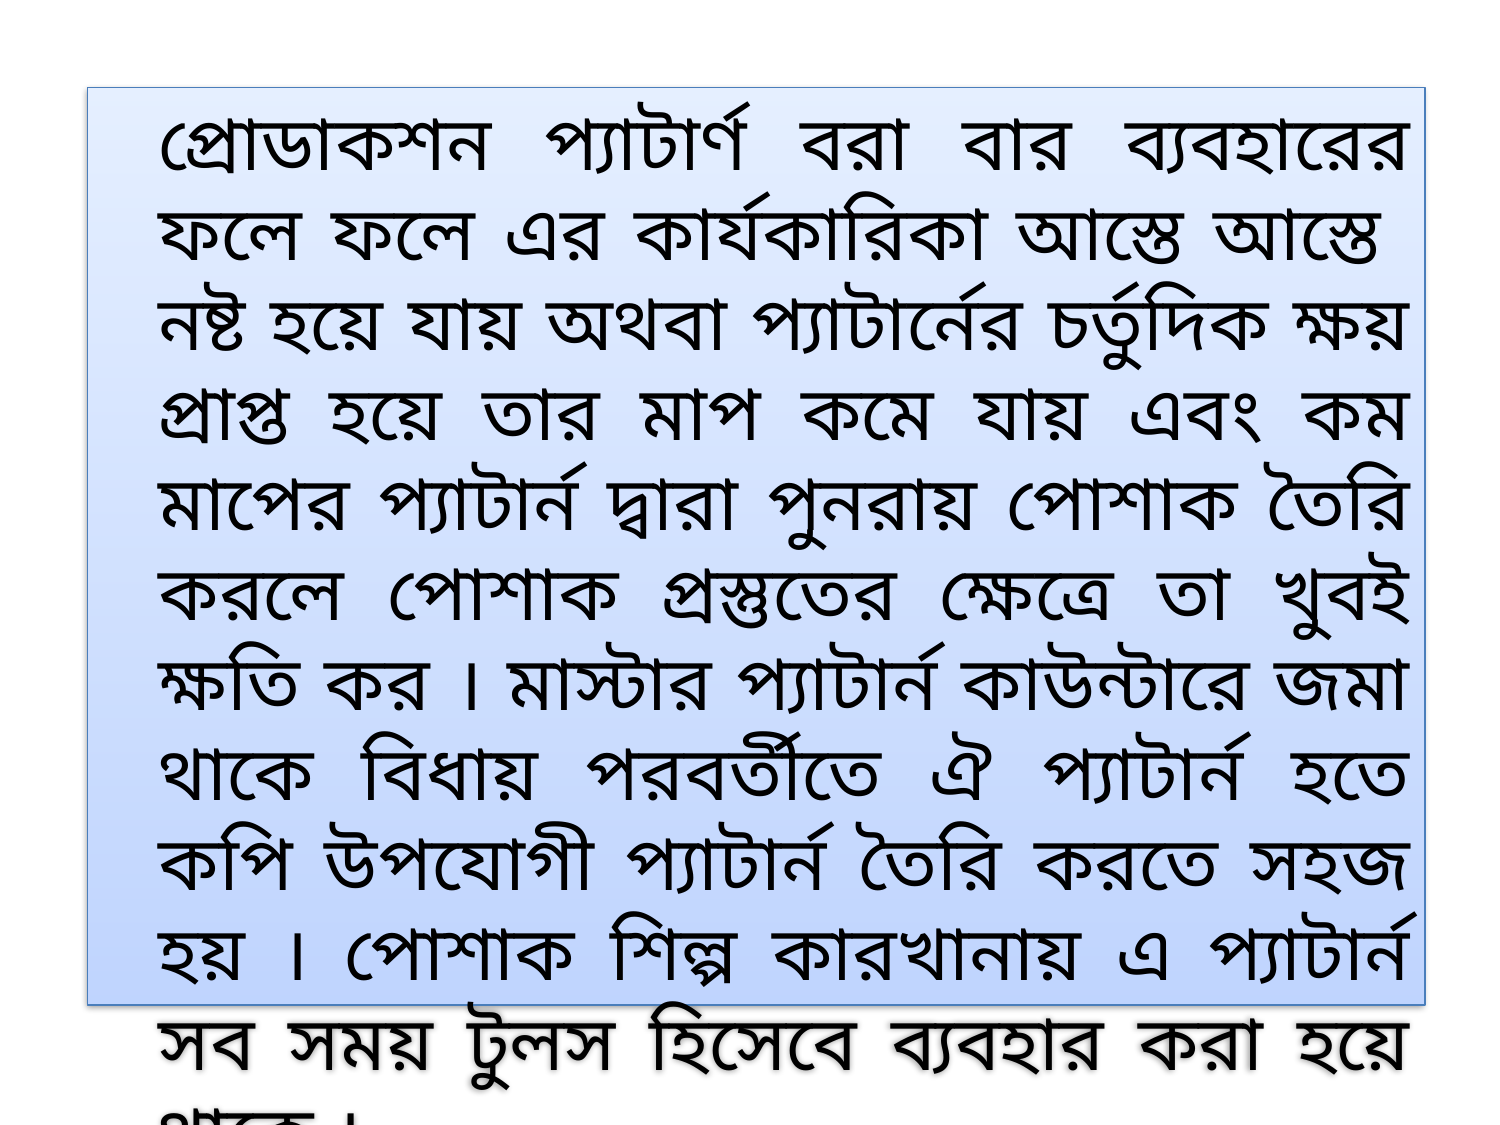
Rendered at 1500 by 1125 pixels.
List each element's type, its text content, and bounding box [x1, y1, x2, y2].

list প্রোডাকশন প্যাটার্ণ বরা বার ব্যবহারের ফলে ফলে এর কার্যকারিকা আস্তে আস্তে নষ্ট হয়ে যায় অথবা প্যাটার্নের চর্তুদিক ক্ষয় প্রাপ্ত হয়ে তার মাপ কমে যায় এবং কম মাপের প্যাটার্ন দ্বারা পুনরায় পোশাক তৈরি করলে পোশাক প্রস্তুতের ক্ষেত্রে তা খুবই ক্ষতি কর । মাস্টার প্যাটার্ন কাউন্টারে জমা থাকে বিধায় পরবর্তীতে ঐ প্যাটার্ন হতে কপি উপযোগী প্যাটার্ন তৈরি করতে সহজ হয় । পোশাক শিল্প কারখানায় এ প্যাটার্ন সব সময় টুলস হিসেবে ব্যবহার করা হয়ে থাকে । [87, 87, 1426, 1006]
